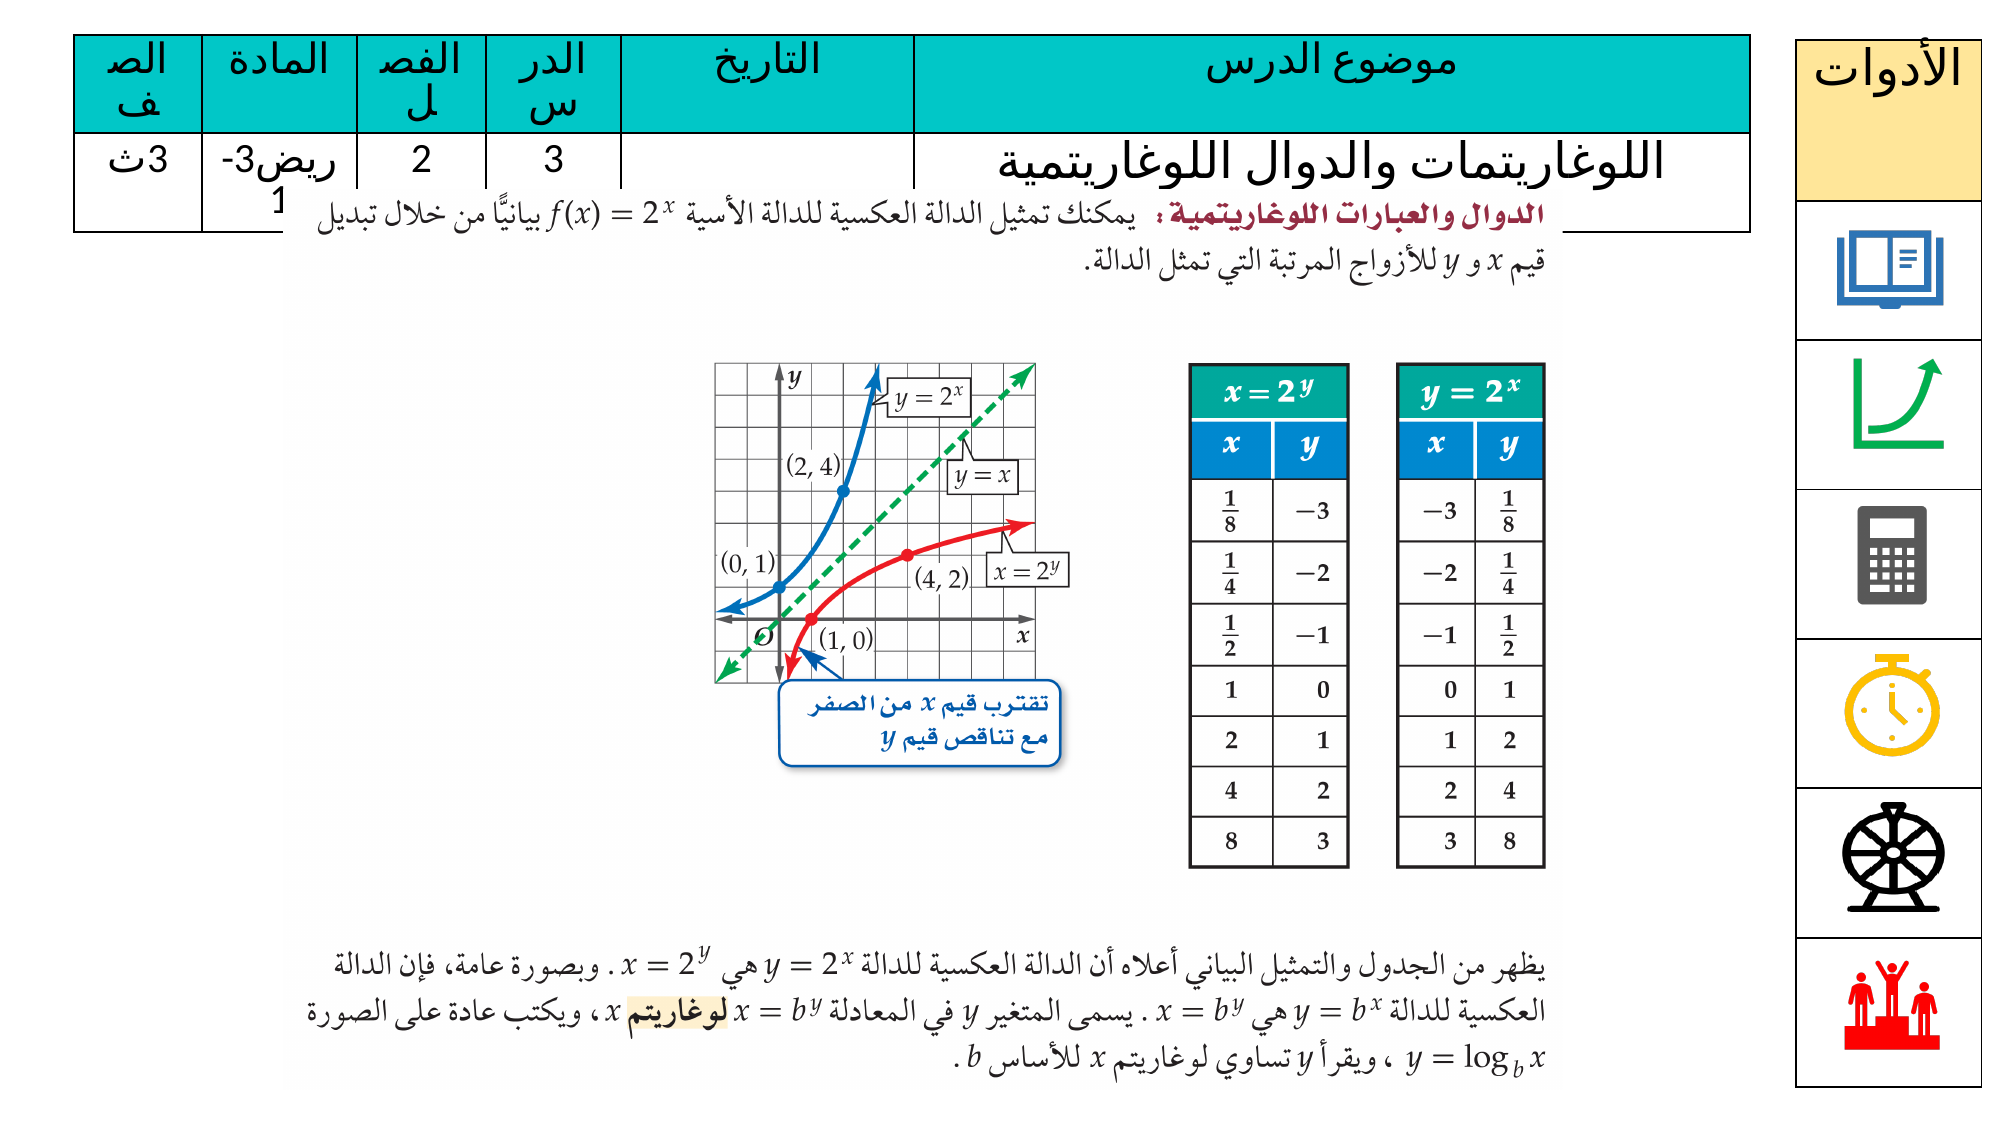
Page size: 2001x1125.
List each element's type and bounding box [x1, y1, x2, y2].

text_box [283, 189, 1563, 1090]
